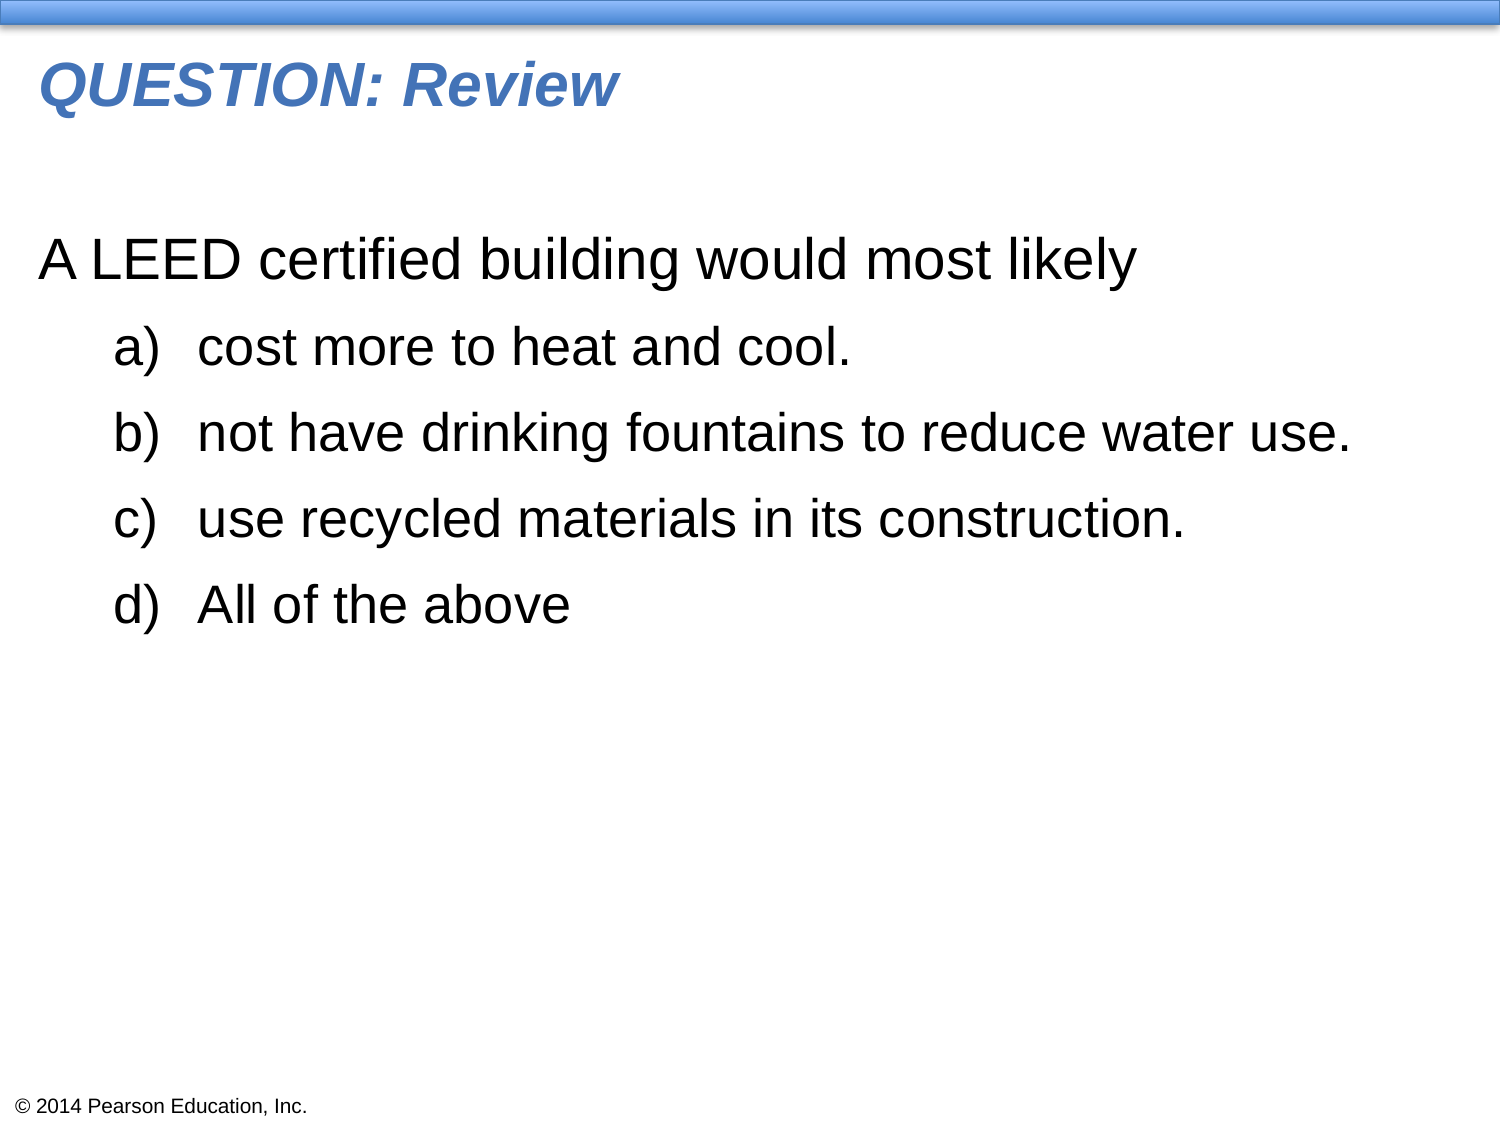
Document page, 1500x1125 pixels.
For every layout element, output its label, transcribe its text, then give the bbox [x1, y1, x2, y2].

title QUESTION: Review [23, 36, 1476, 213]
list A LEED certified building would most likely cost more to heat and cool. not have drinking fountains to reduce water use. use recycled materials in its construction. All of the above [23, 213, 1476, 1005]
